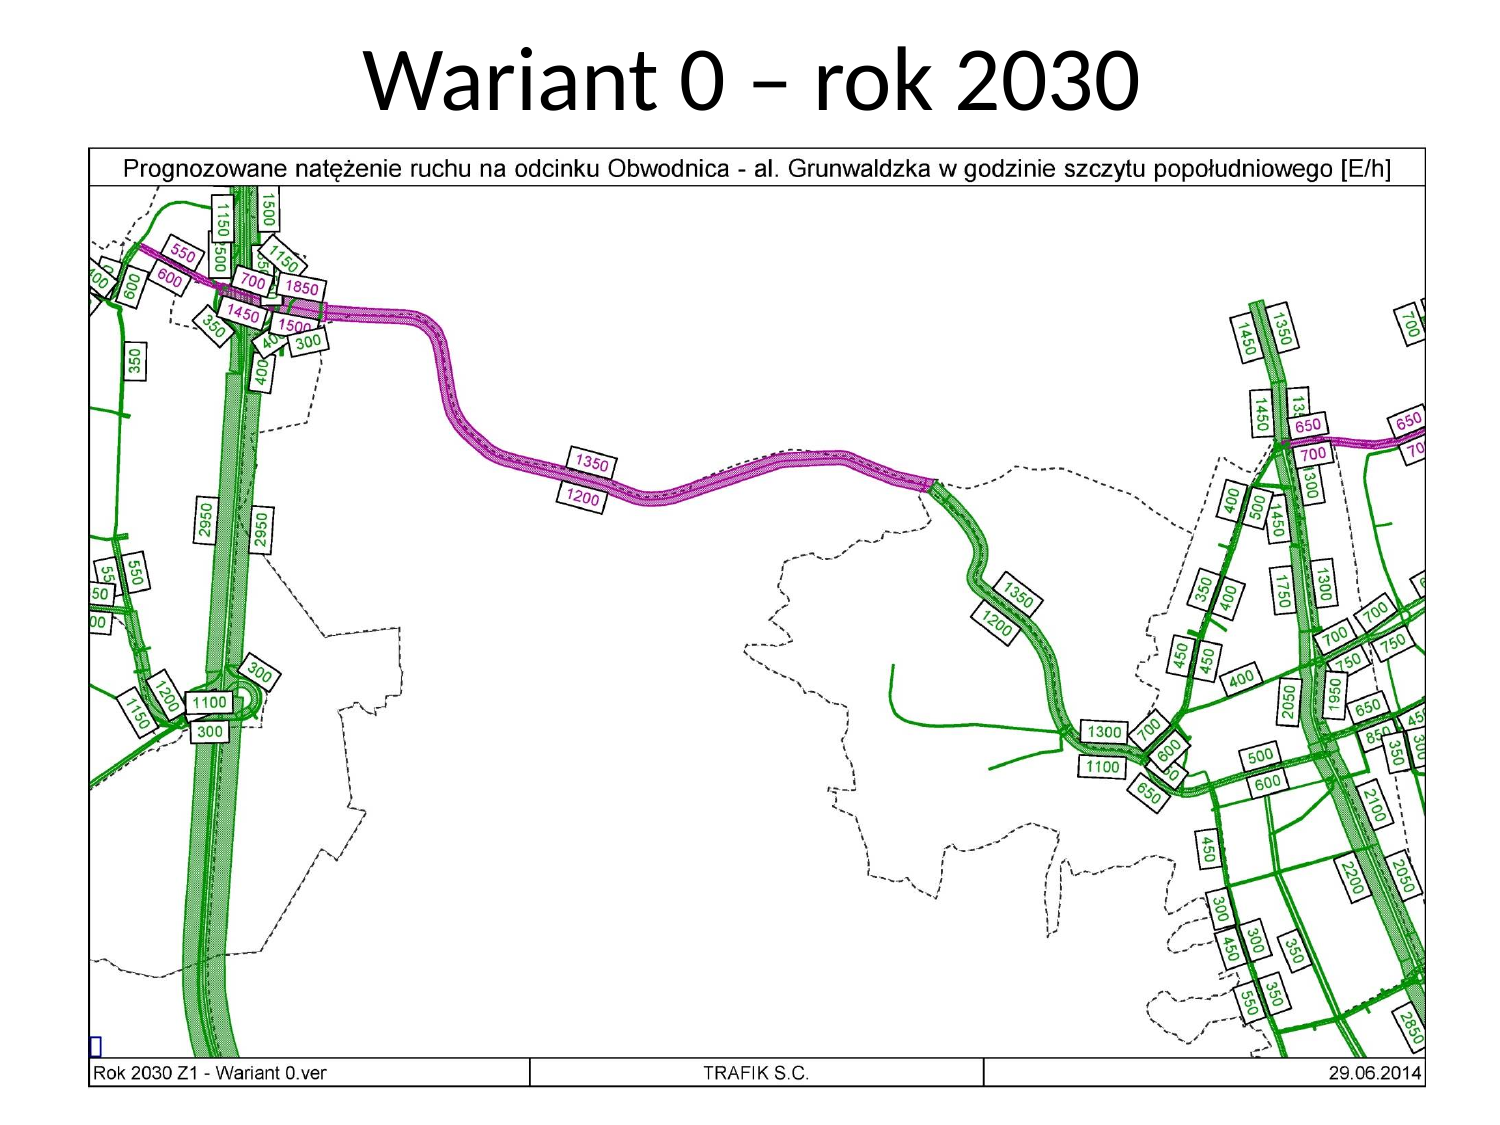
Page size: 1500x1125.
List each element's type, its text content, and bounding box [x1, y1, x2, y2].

picture [88, 144, 1426, 1090]
title Wariant 0 – rok 2030 [76, 0, 1427, 149]
